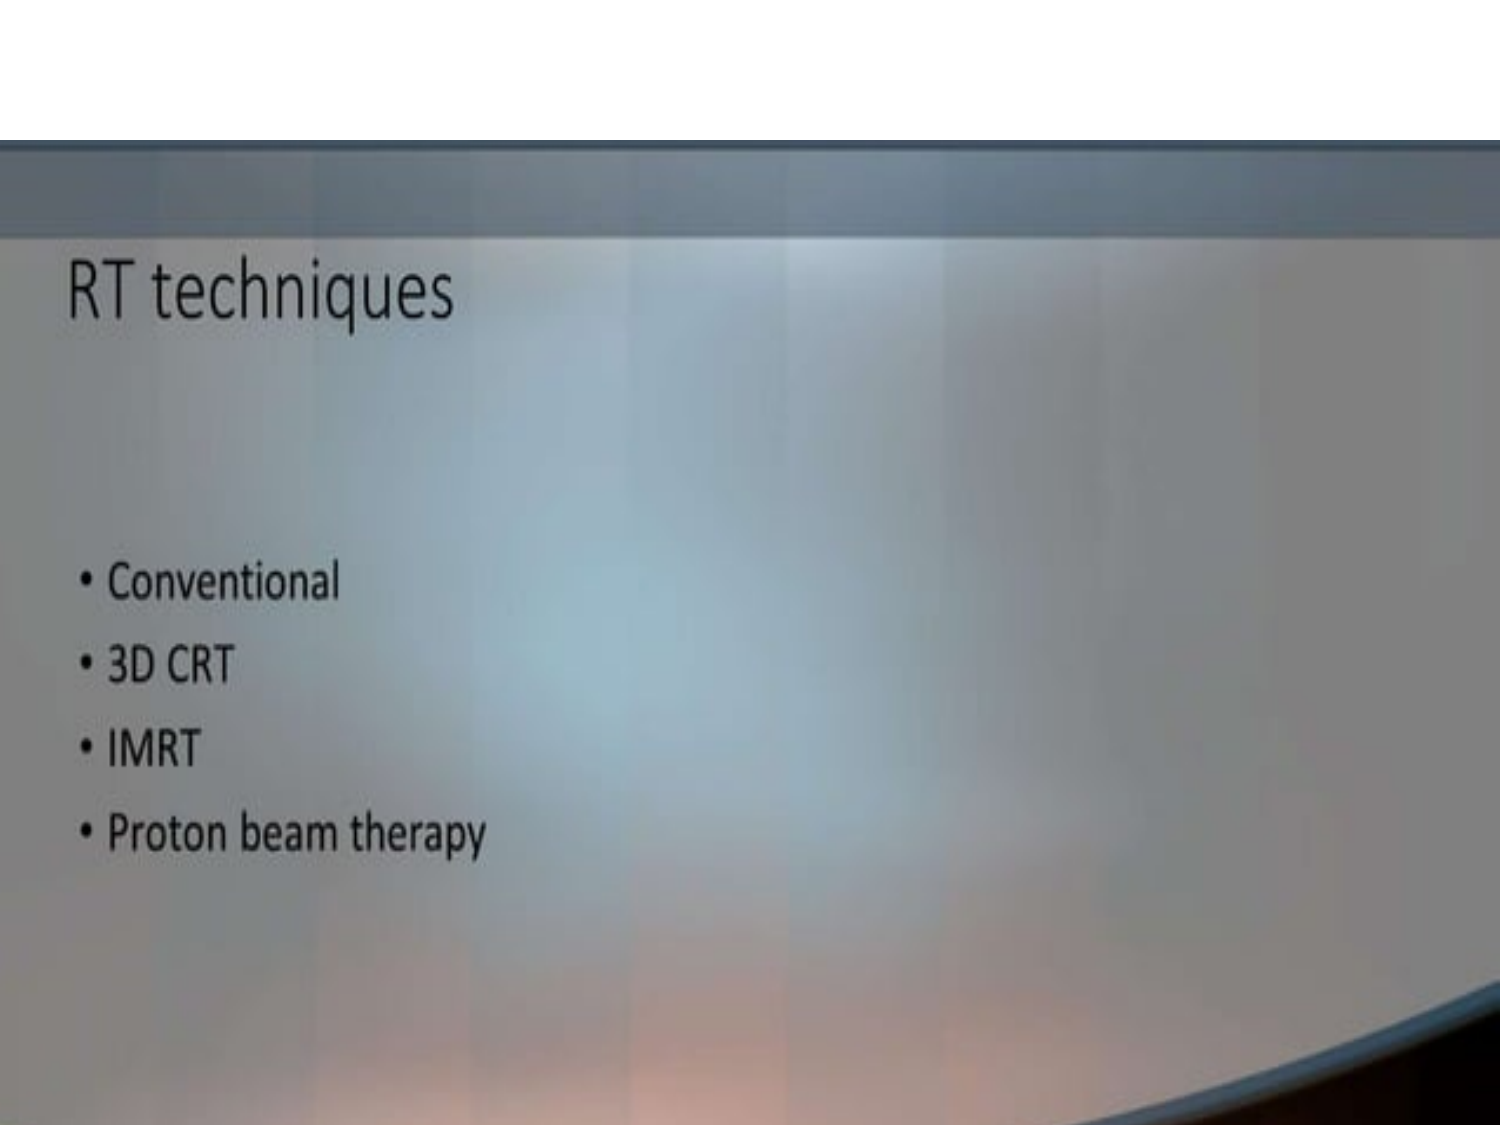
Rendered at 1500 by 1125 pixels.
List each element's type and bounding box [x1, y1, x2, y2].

picture [0, 139, 1500, 1125]
